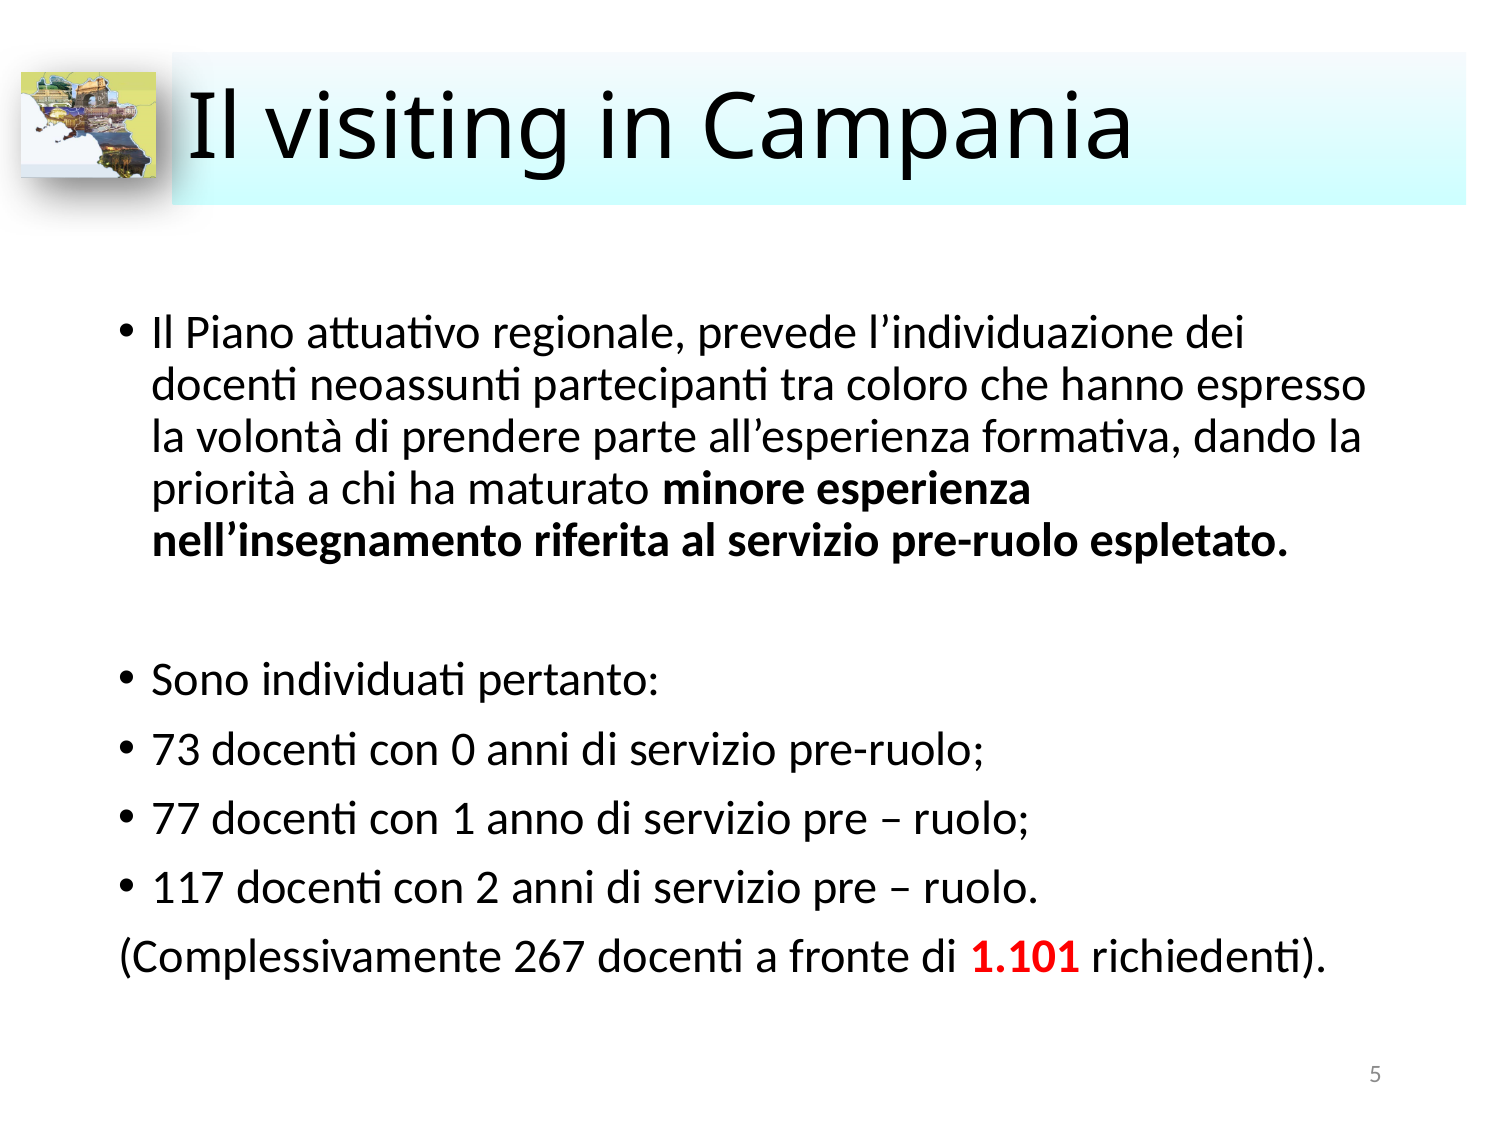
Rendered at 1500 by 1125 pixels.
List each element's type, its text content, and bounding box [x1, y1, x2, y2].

picture [21, 72, 156, 178]
slide_number 5 [1059, 1042, 1397, 1103]
title Il visiting in Campania [172, 52, 1467, 205]
list Il Piano attuativo regionale, prevede l’individuazione dei docenti neoassunti partecipanti tra coloro che hanno espresso la volontà di prendere parte all’esperienza formativa, dando la priorità a chi ha maturato minore esperienza nell’insegnamento riferita al servizio pre-ruolo espletato. Sono individuati pertanto: 73 docenti con 0 anni di servizio pre-ruolo; 77 docenti con 1 anno di servizio pre – ruolo; 117 docenti con 2 anni di servizio pre – ruolo. (Complessivamente 267 docenti a fronte di 1.101 richiedenti). [103, 299, 1397, 1043]
